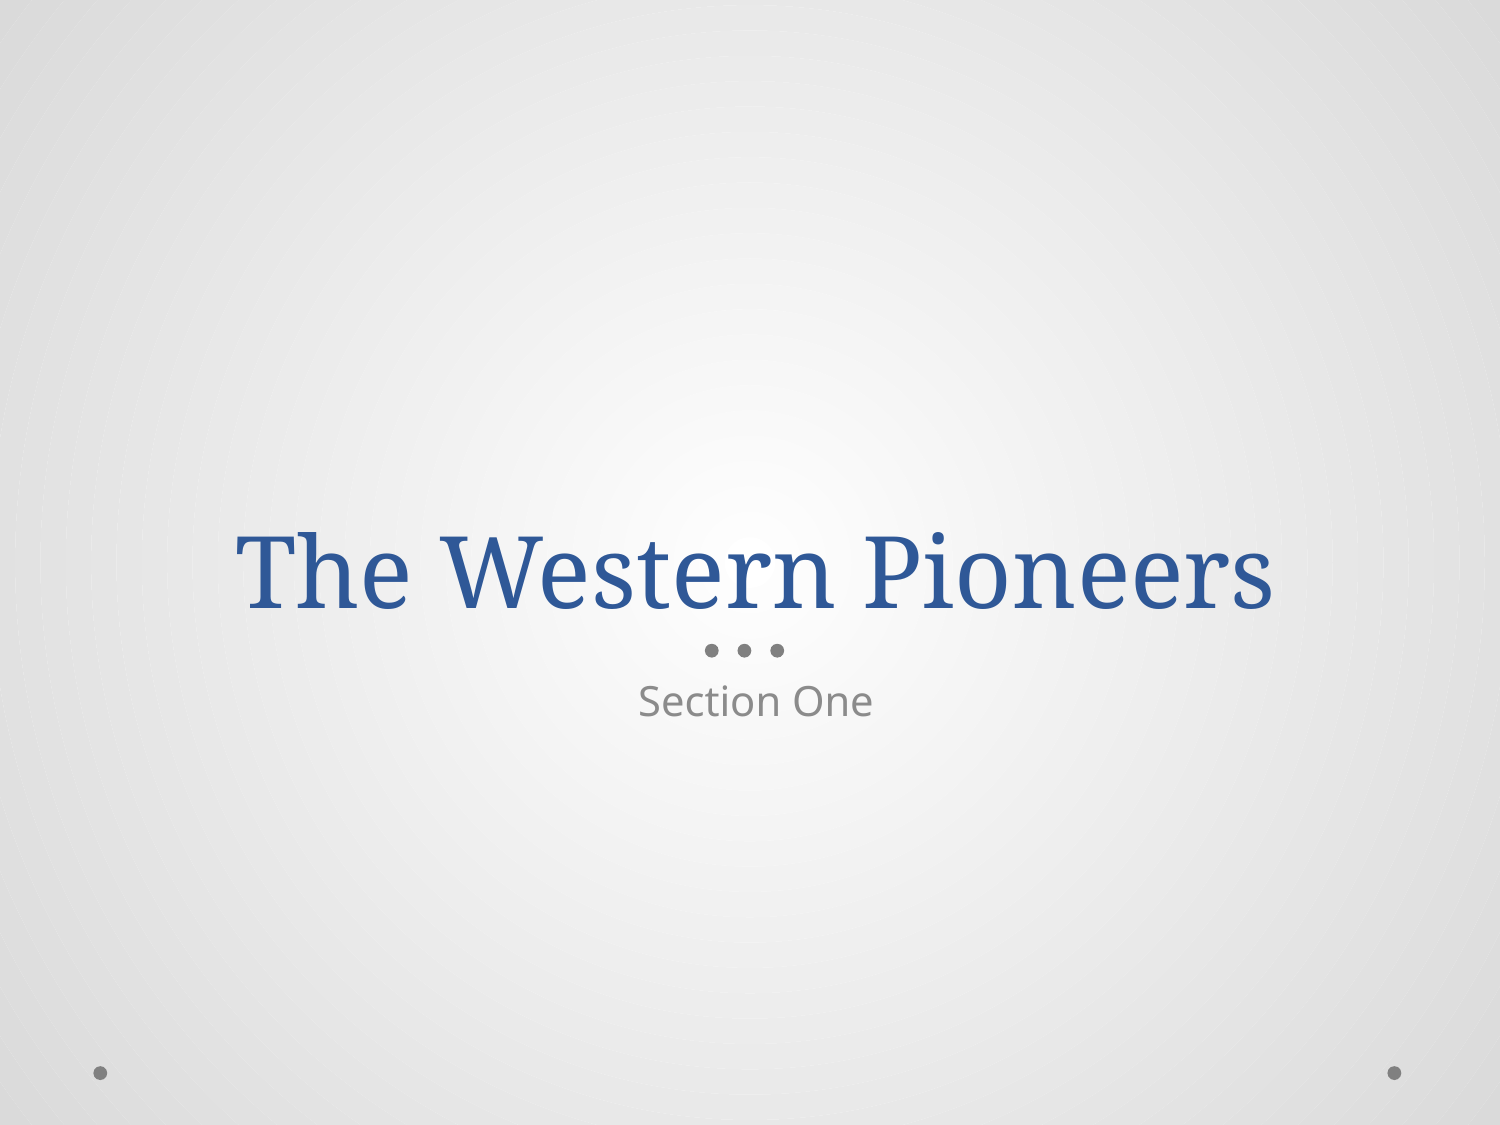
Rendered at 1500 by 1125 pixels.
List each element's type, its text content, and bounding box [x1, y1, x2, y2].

list Section One [118, 667, 1394, 854]
title The Western Pioneers [118, 224, 1394, 636]
